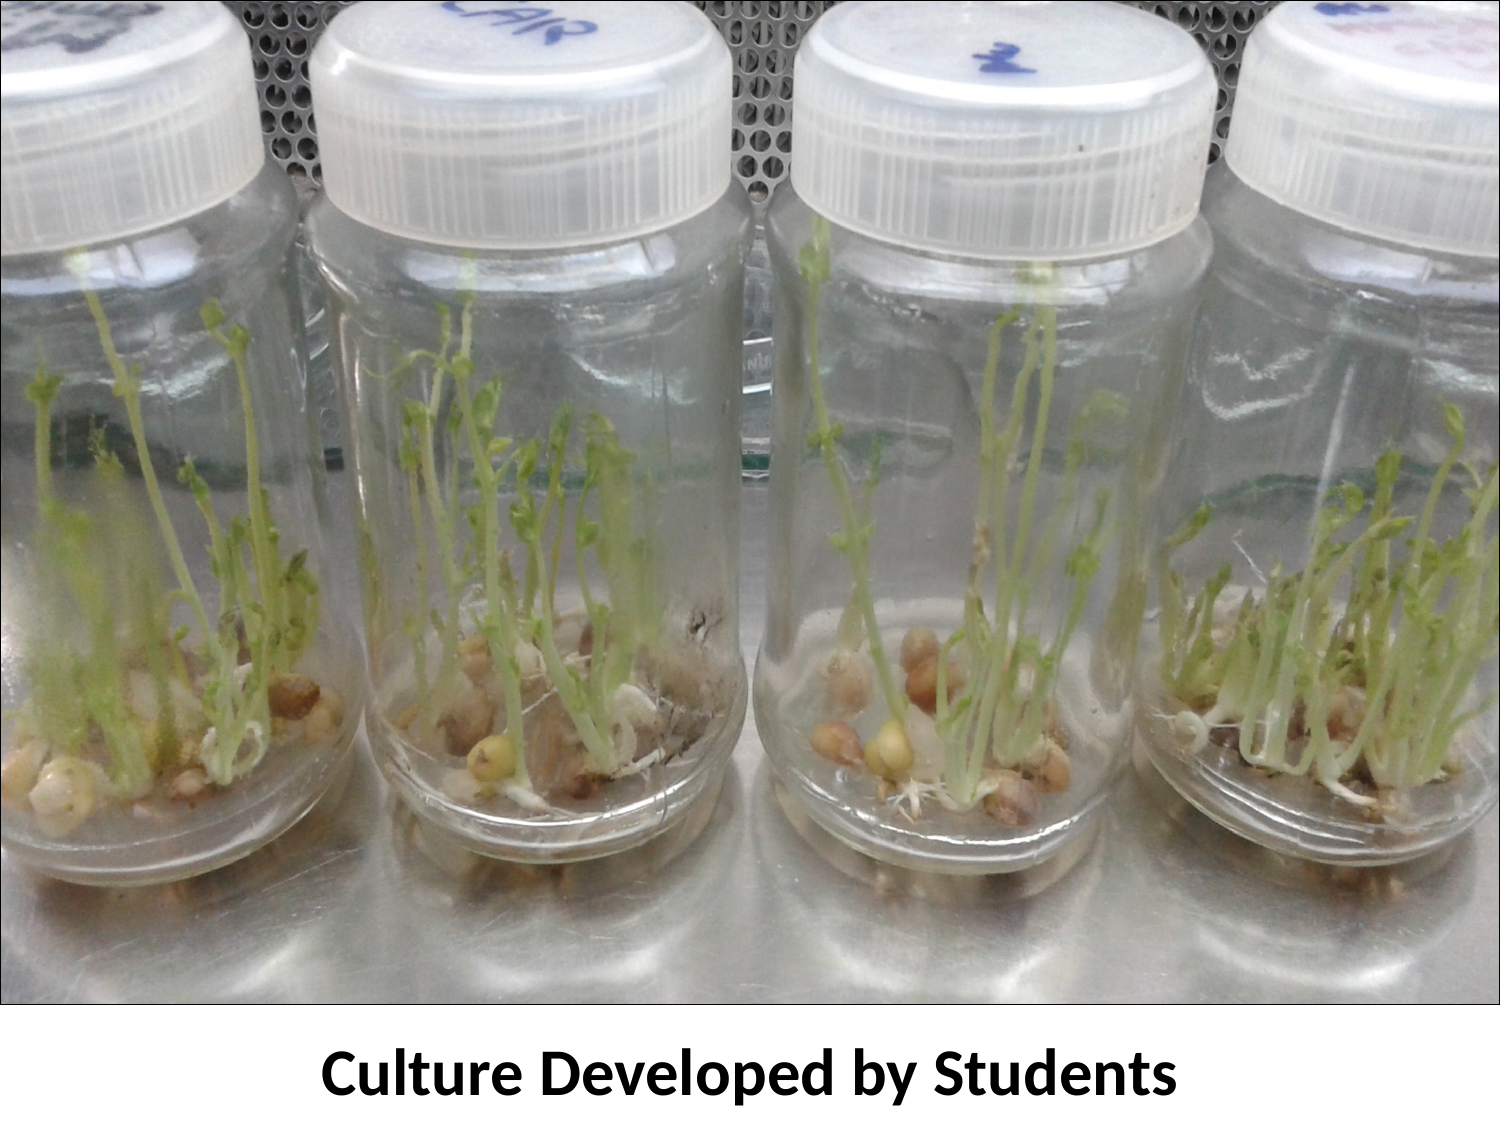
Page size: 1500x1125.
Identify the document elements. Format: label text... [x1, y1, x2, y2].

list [0, 0, 1500, 1006]
title Culture Developed by Students [0, 1012, 1500, 1125]
